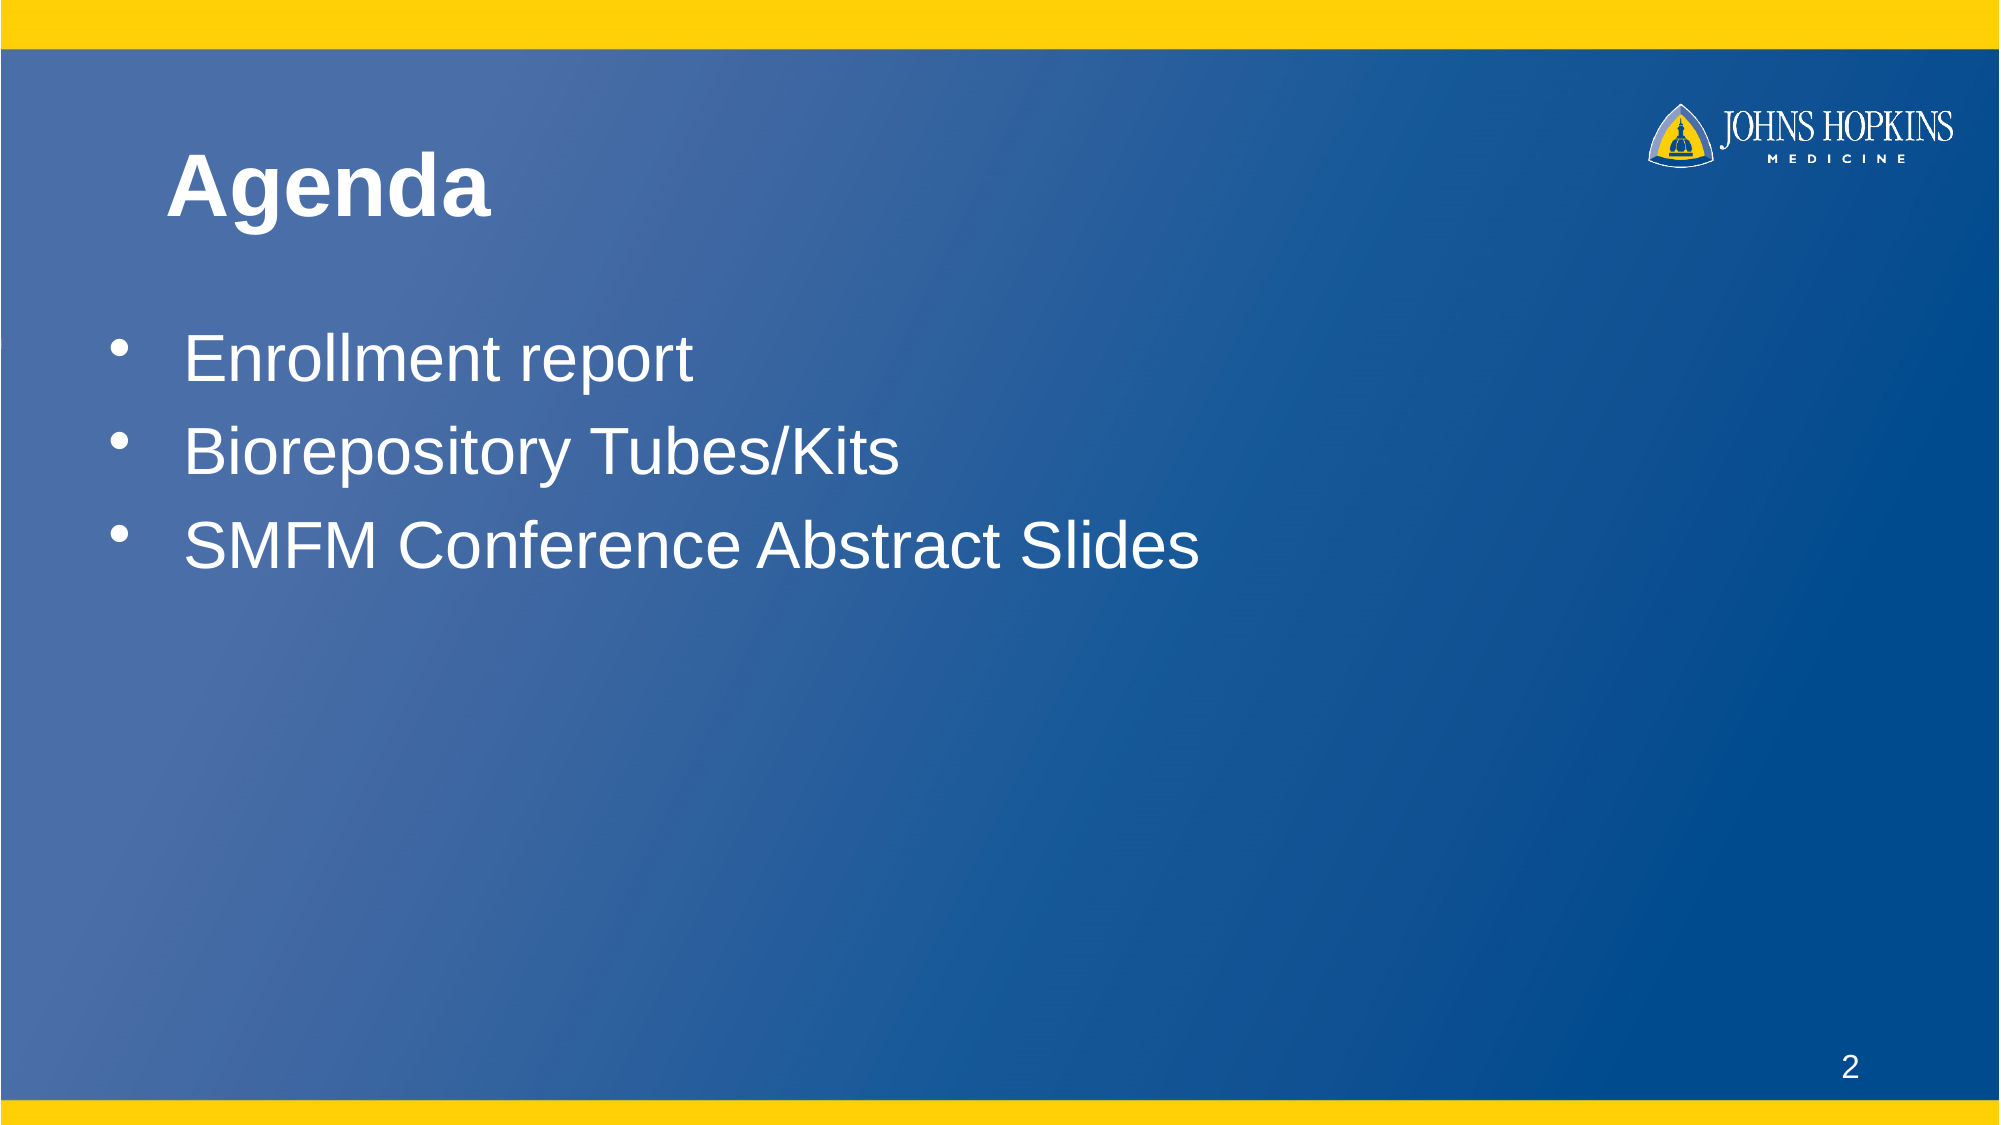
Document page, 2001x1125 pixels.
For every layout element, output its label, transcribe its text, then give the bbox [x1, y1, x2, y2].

picture [1, 0, 2000, 1125]
list Enrollment report Biorepository Tubes/Kits SMFM Conference Abstract Slides [93, 307, 1794, 983]
slide_number 2 [1458, 1037, 1876, 1088]
title Agenda [150, 120, 1850, 308]
